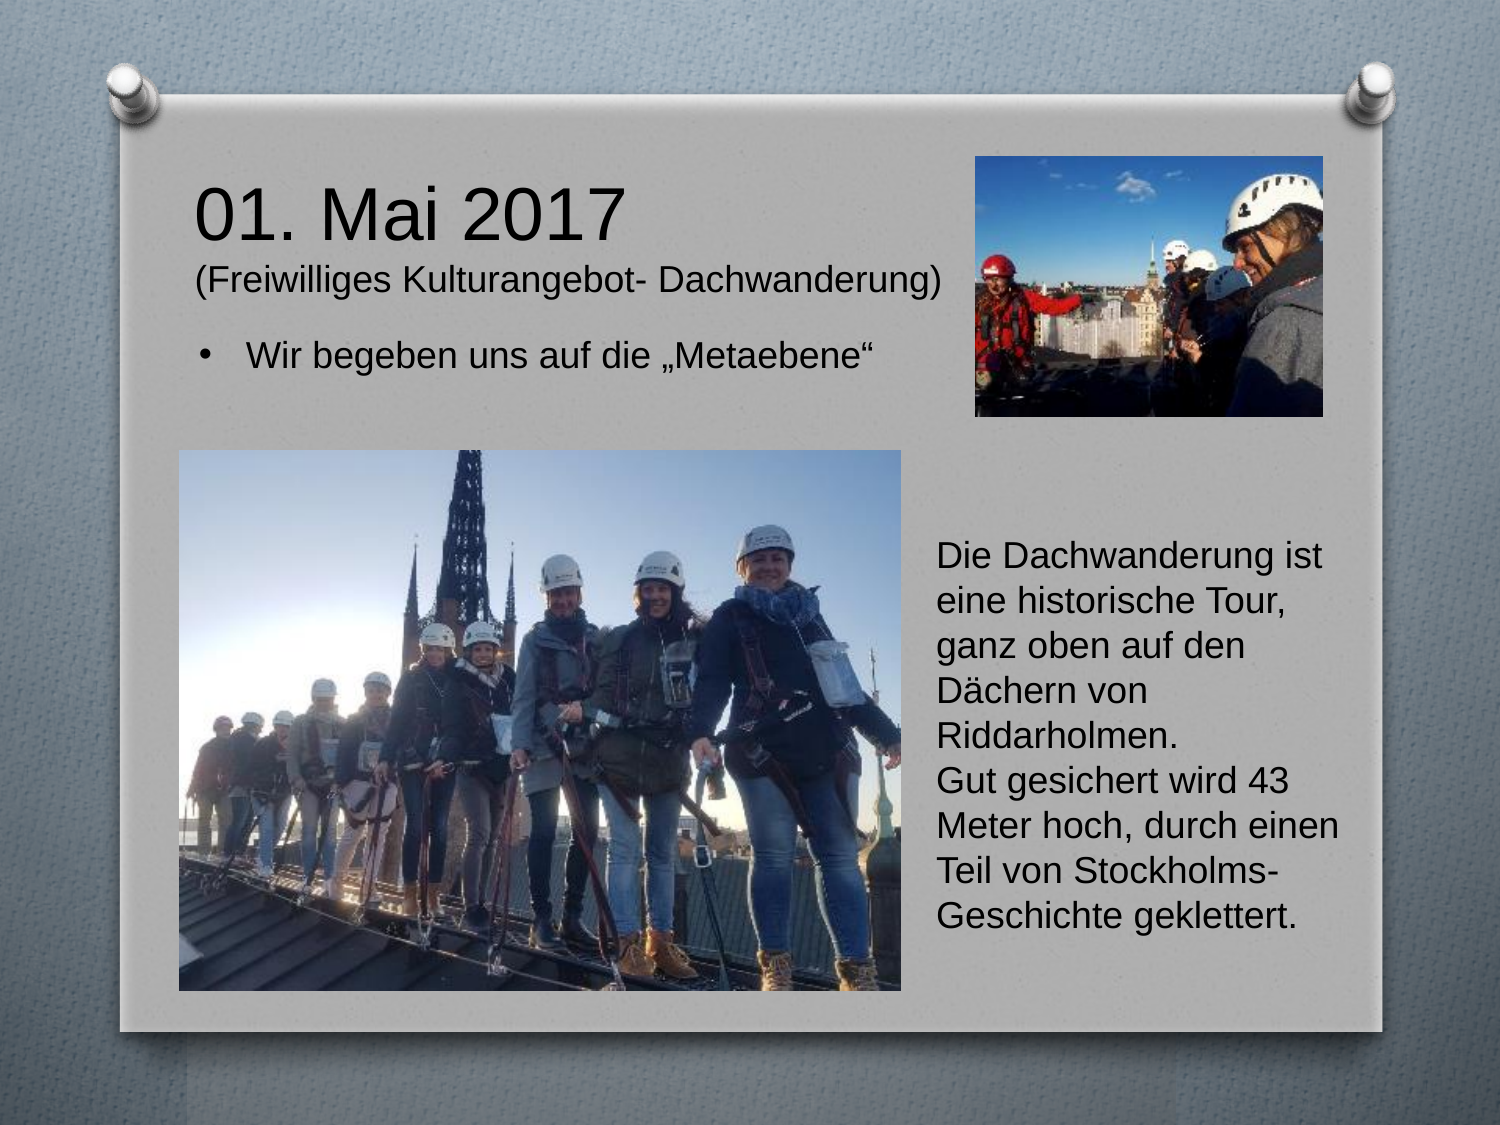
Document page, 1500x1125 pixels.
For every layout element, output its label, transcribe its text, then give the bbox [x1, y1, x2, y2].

text_box Die Dachwanderung ist eine historische Tour, ganz oben auf den Dächern von Riddarholmen. Gut gesichert wird 43 Meter hoch, durch einen Teil von Stockholms-Geschichte geklettert. [921, 523, 1366, 944]
picture [179, 450, 901, 992]
title 01. Mai 2017 (Freiwilliges Kulturangebot- Dachwanderung) [179, 134, 1323, 332]
picture [75, 29, 198, 153]
picture [975, 156, 1323, 417]
picture [1317, 35, 1439, 156]
text_box Wir begeben uns auf die „Metaebene“ [184, 323, 889, 429]
